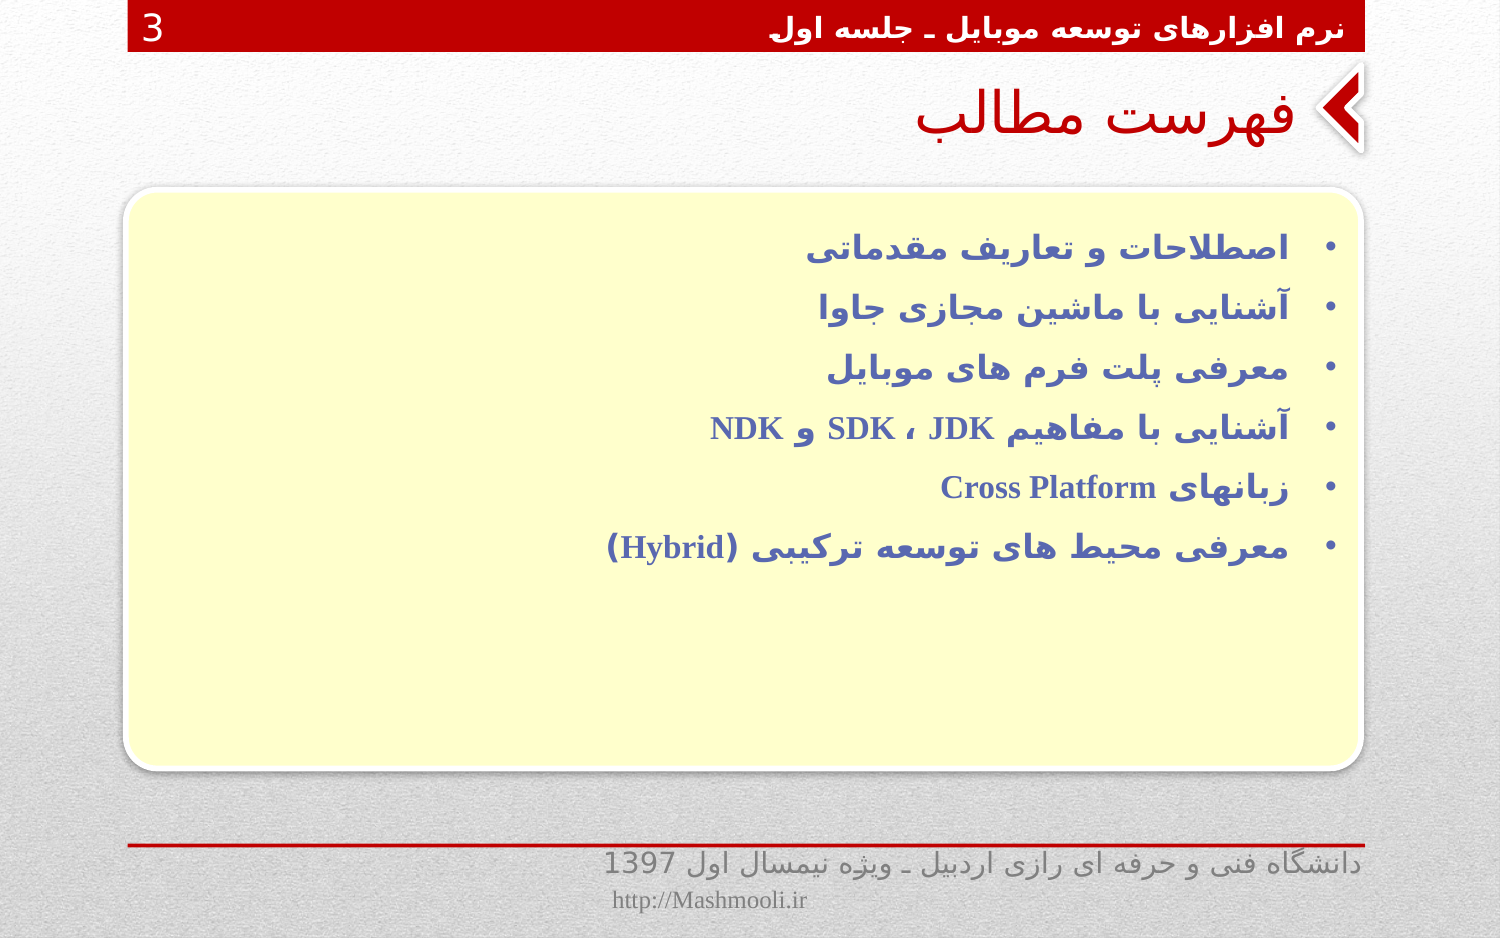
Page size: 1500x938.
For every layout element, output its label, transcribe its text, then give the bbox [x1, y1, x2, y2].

text_box اصطلاحات و تعاریف مقدماتی آشنایی با ماشین مجازی جاوا معرفی پلت فرم های موبایل آشنایی با مفاهیم SDK ، JDK و NDK زبانهای Cross Platform معرفی محیط های توسعه ترکیبی (Hybrid) [122, 186, 1364, 772]
title فهرست مطالب [629, 67, 1313, 159]
text_box دانشگاه فنی و حرفه ای رازی اردبیل ـ ویژه نیمسال اول 1397 http://Mashmooli.ir [124, 851, 1379, 906]
slide_number 3 [125, 1, 251, 52]
text_box [1315, 62, 1365, 154]
text_box نرم افزارهای توسعه موبایل ـ جلسه اول [722, 0, 1361, 54]
